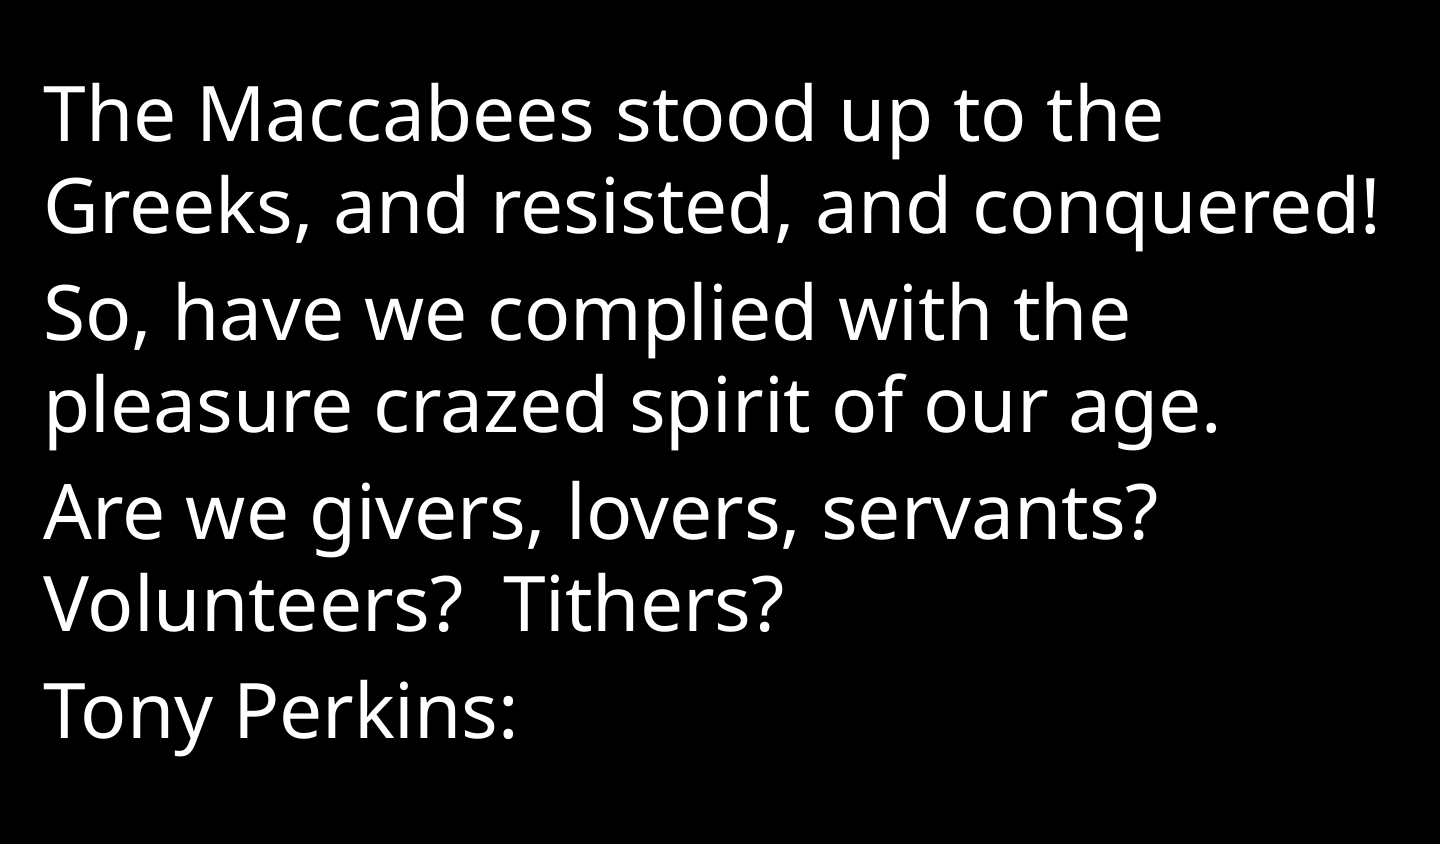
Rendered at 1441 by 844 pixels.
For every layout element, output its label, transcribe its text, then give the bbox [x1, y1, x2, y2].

subtitle The Maccabees stood up to the Greeks, and resisted, and conquered! So, have we complied with the pleasure crazed spirit of our age. Are we givers, lovers, servants? Volunteers? Tithers? Tony Perkins: [32, 59, 1408, 844]
